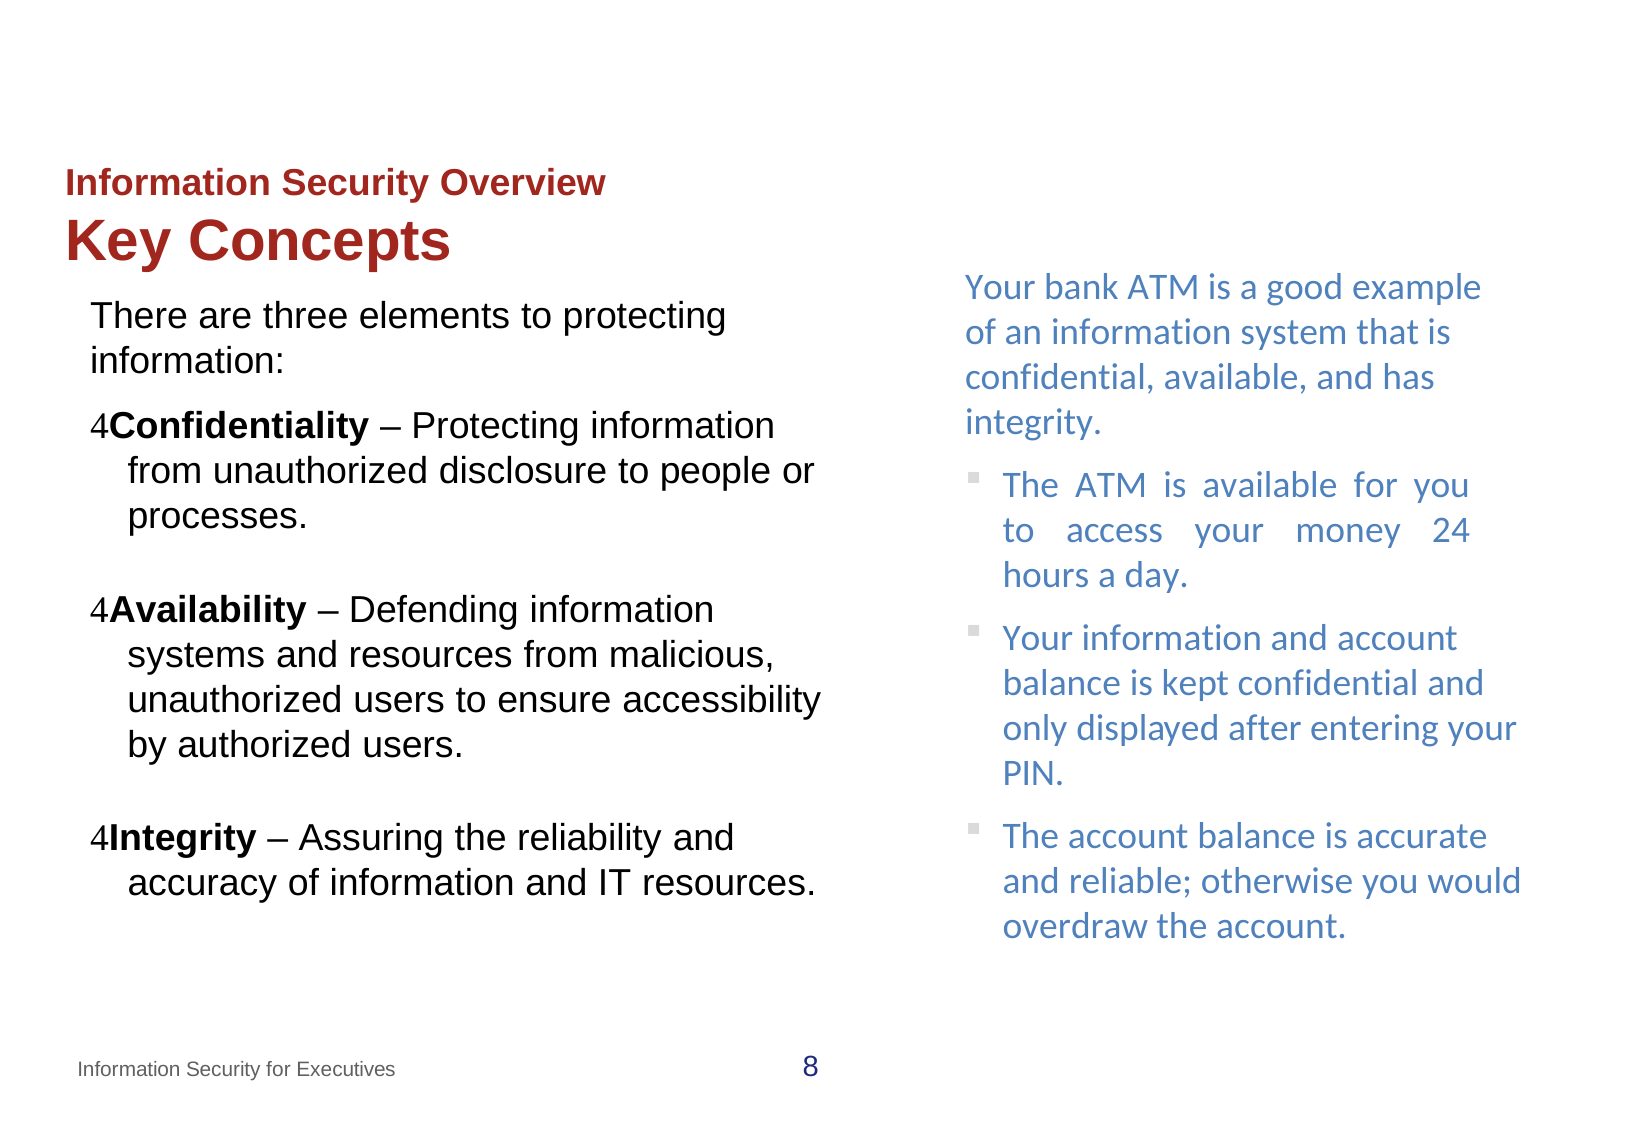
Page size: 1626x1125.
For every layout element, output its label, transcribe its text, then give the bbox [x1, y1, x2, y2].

slide_number 8 [798, 1047, 840, 1125]
text_box There are three elements to protecting information: Confidentiality – Protecting information from unauthorized disclosure to people or processes. Availability – Defending information systems and resources from malicious, unauthorized users to ensure accessibility by authorized users. Integrity – Assuring the reliability and accuracy of information and IT resources. [87, 347, 825, 903]
title Information Security Overview Key Concepts [62, 151, 1563, 347]
footer Information Security for Executives [75, 1055, 400, 1125]
list Your bank ATM is a good example of an information system that is confidential, available, and has integrity. The ATM is available for you to access your money 24 hours a day. Your information and account balance is kept confidential and only displayed after entering your PIN. The account balance is accurate and reliable; otherwise you would overdraw the account. [962, 347, 1524, 947]
